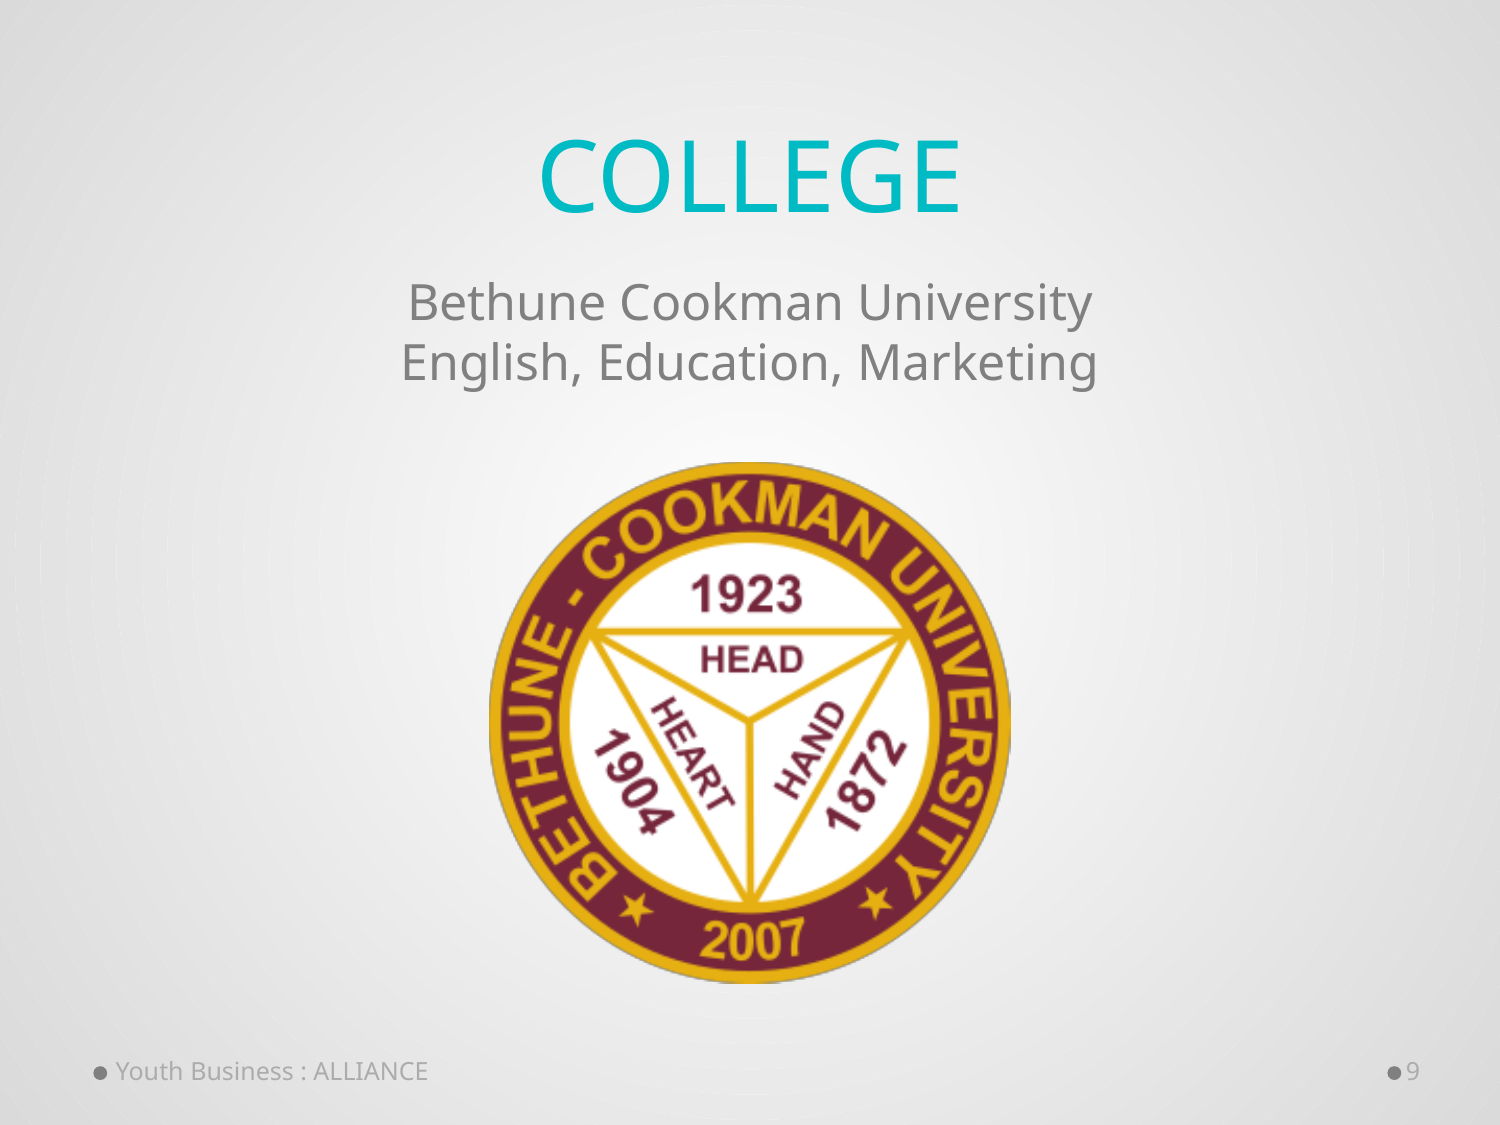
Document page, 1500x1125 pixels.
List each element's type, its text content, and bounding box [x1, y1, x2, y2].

footer Youth Business : ALLIANCE [108, 1042, 576, 1103]
title College [75, 22, 1425, 240]
slide_number 9 [1401, 1042, 1494, 1103]
list Bethune Cookman University English, Education, Marketing [75, 262, 1425, 1005]
picture [489, 462, 1011, 984]
